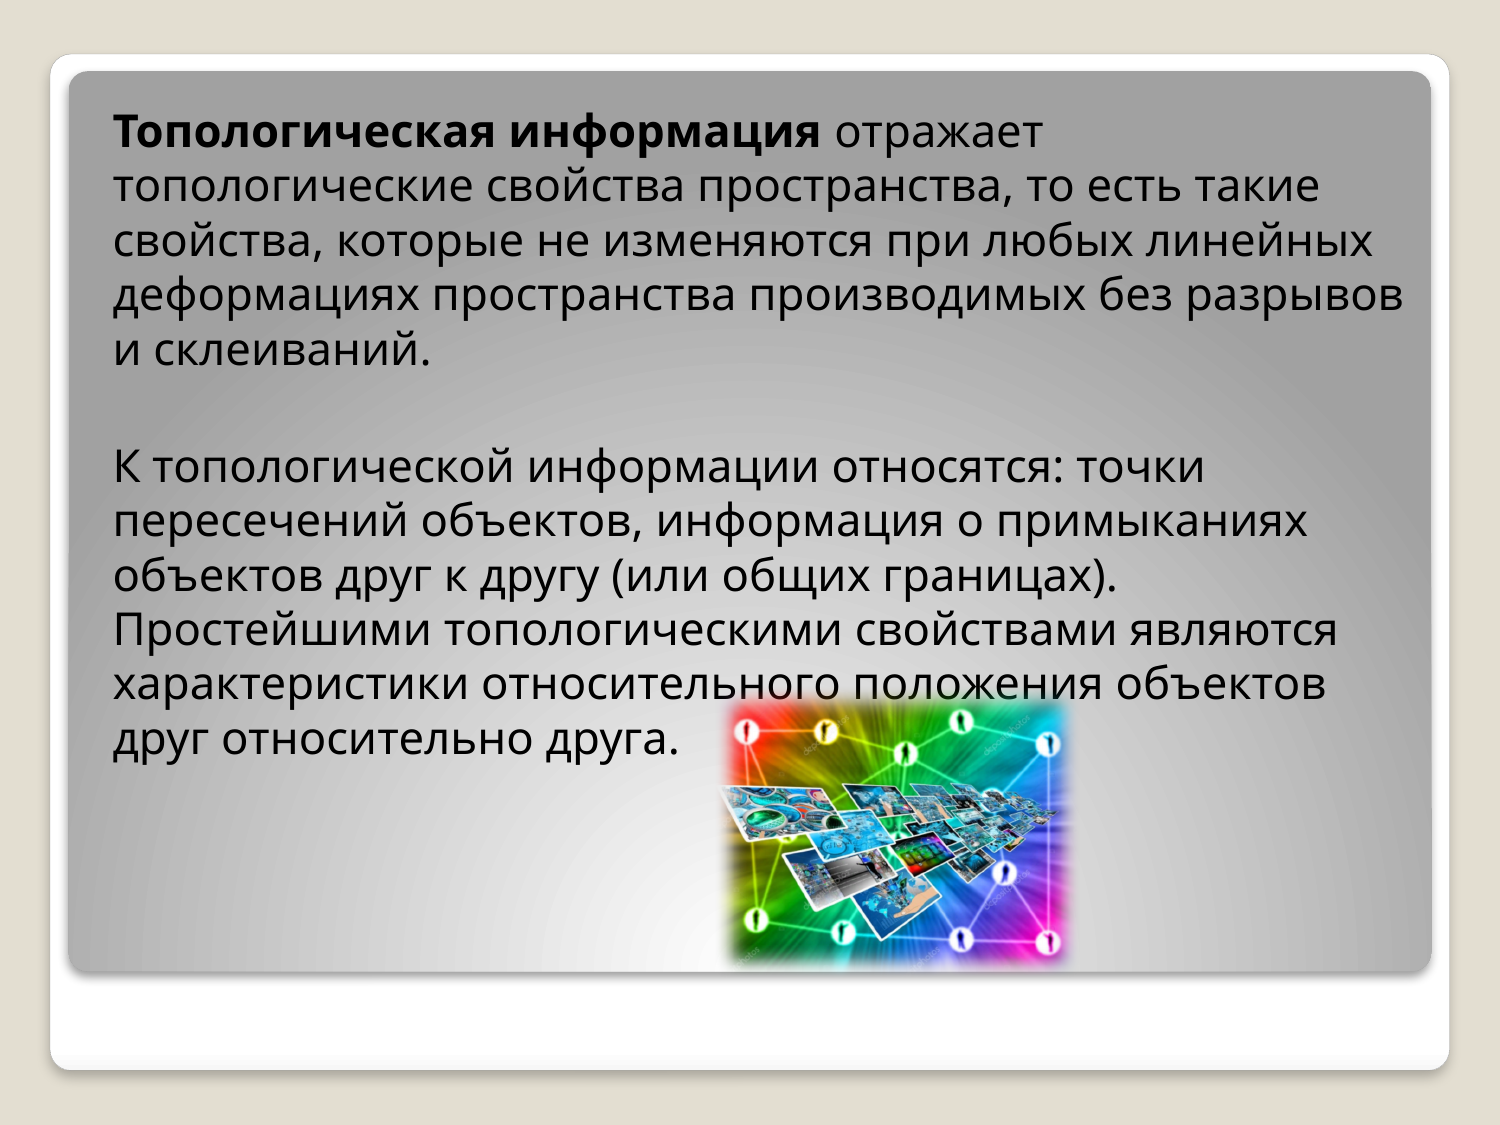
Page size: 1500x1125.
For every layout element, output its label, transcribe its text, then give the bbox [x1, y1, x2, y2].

picture [714, 685, 1081, 979]
list Топологическая информация отражает топологические свойства пространства, то есть такие свойства, которые не изменяются при любых линейных деформациях пространства производимых без разрывов и склеиваний. К топологической информации относятся: точки пересечений объектов, информация о примыканиях объектов друг к другу (или общих границах). Простейшими топологическими свойствами являются характеристики относительного положения объектов друг относительно друга. [82, 86, 1425, 774]
